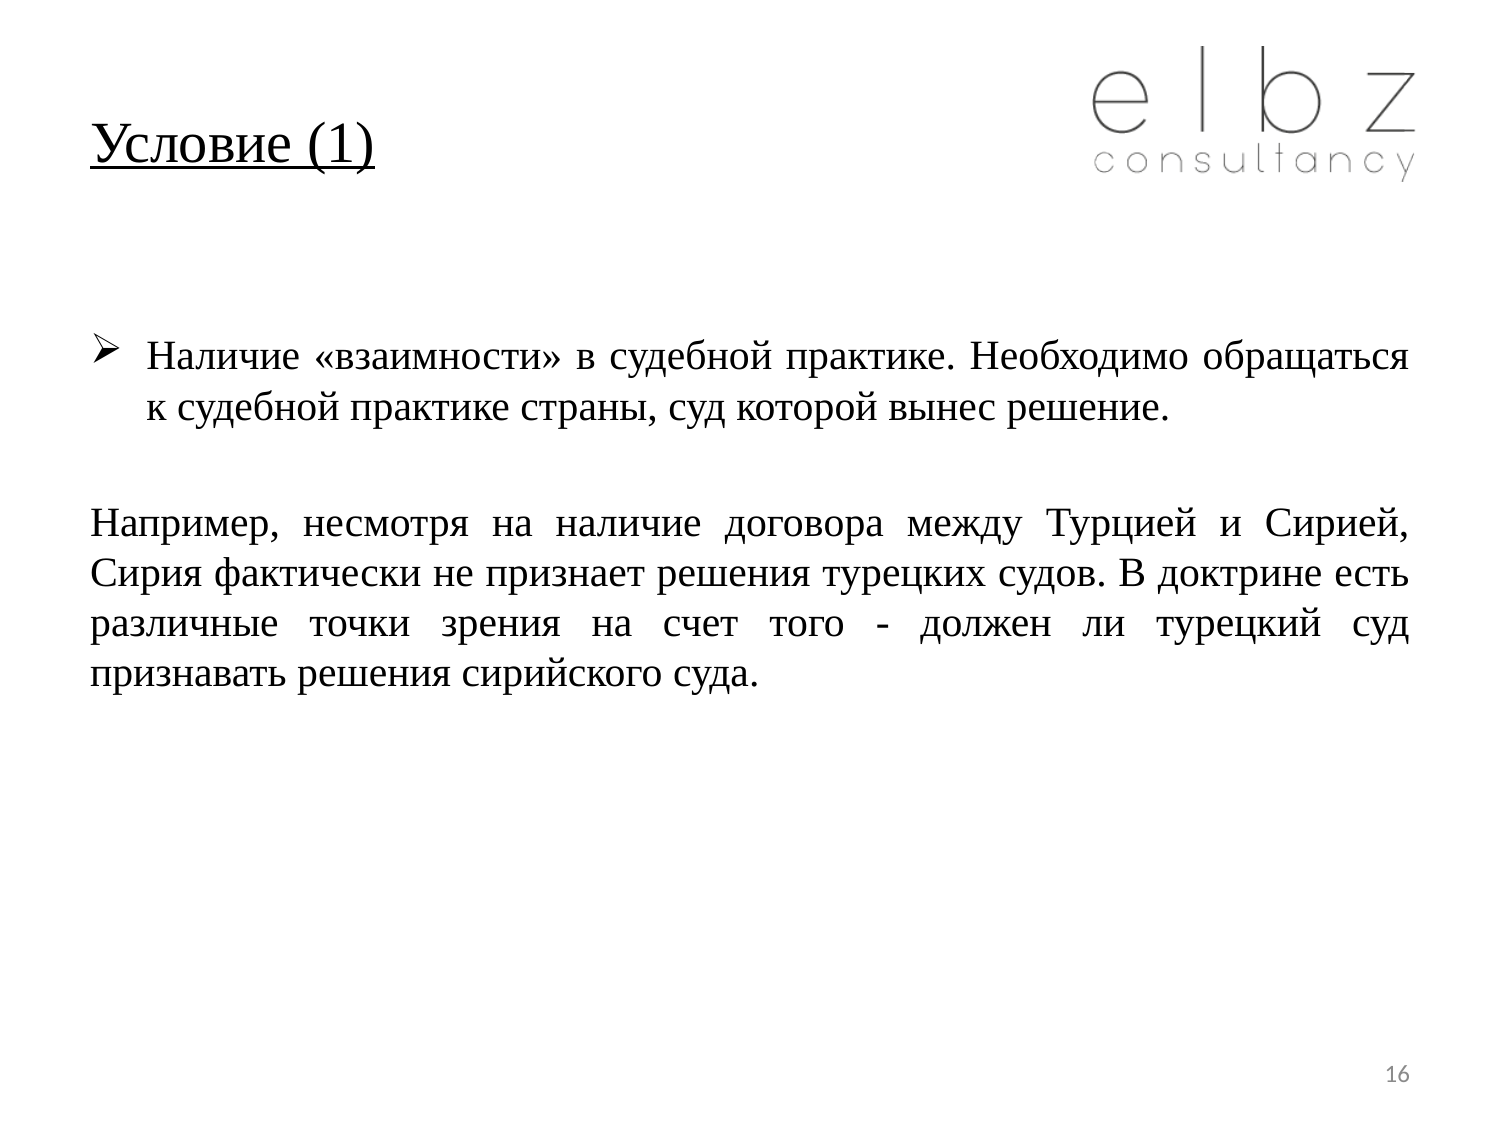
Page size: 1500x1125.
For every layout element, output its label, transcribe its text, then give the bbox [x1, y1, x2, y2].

slide_number 16 [1074, 1042, 1425, 1103]
picture [1092, 45, 1418, 182]
title Условие (1) [75, 45, 1425, 233]
list Наличие «взаимности» в судебной практике. Необходимо обращаться к судебной практике страны, суд которой вынес решение. Например, несмотря на наличие договора между Турцией и Сирией, Сирия фактически не признает решения турецких судов. В доктрине есть различные точки зрения на счет того - должен ли турецкий суд признавать решения сирийского суда. [75, 262, 1425, 1005]
